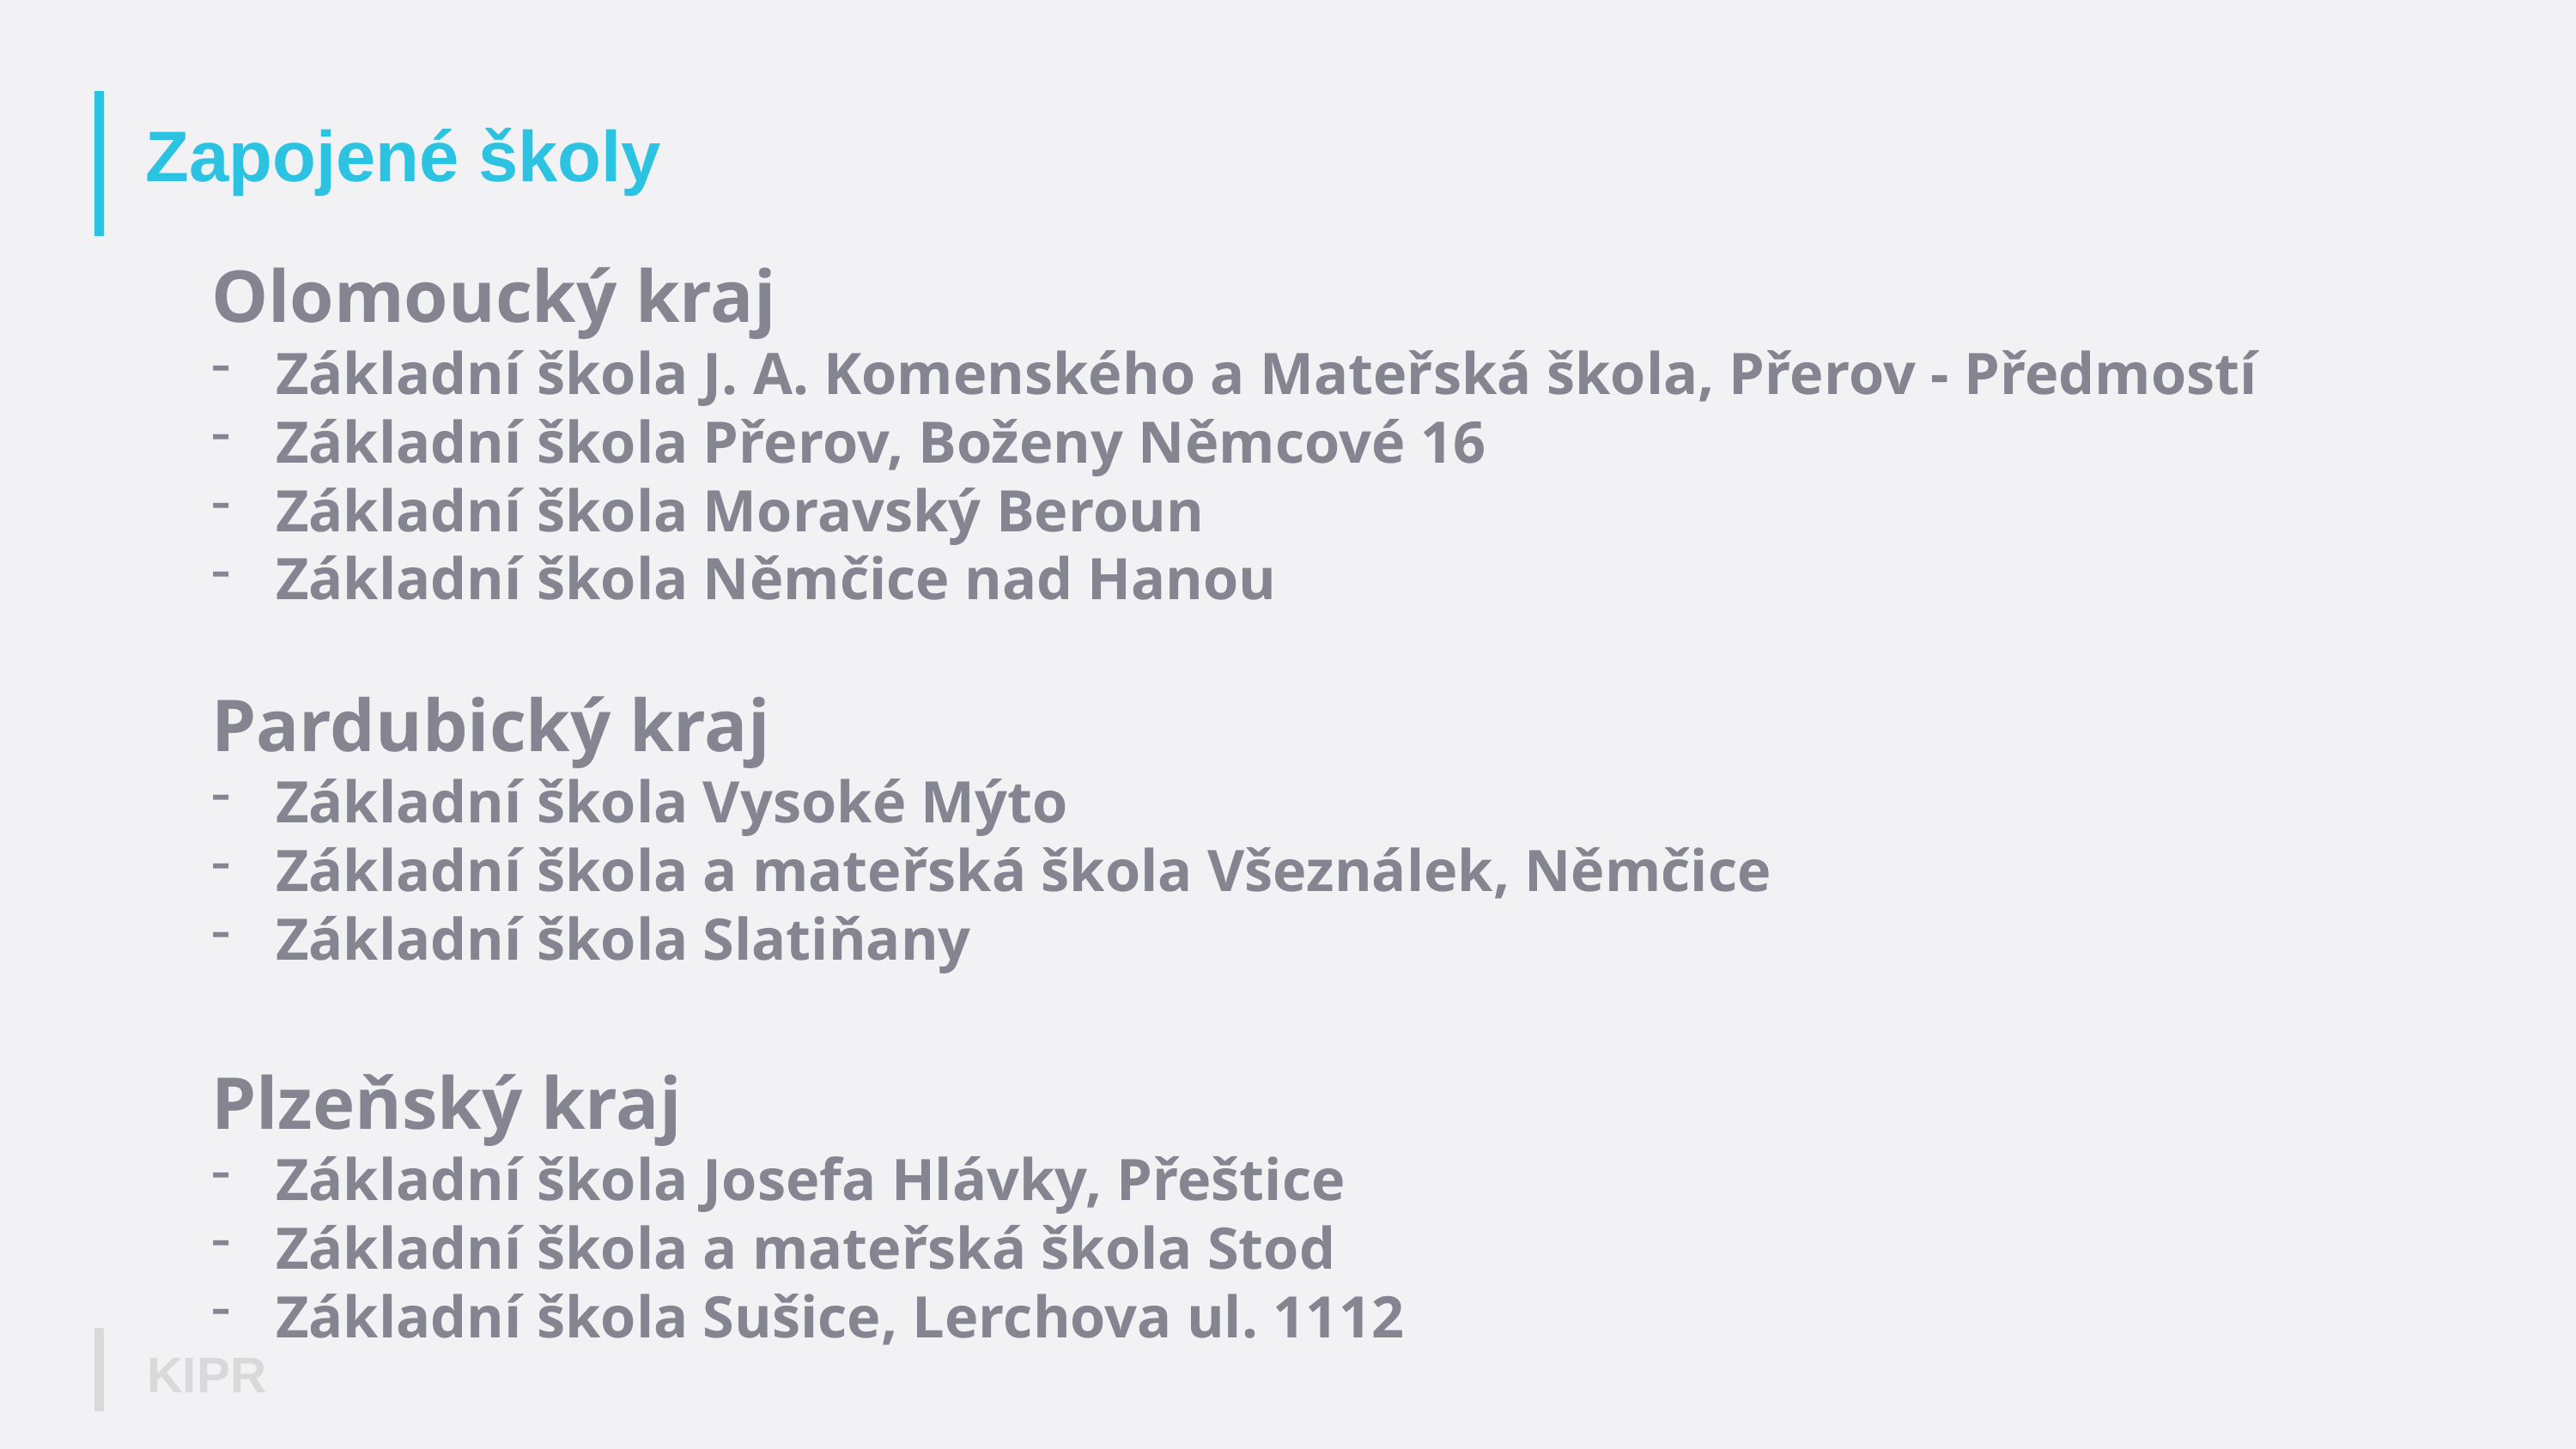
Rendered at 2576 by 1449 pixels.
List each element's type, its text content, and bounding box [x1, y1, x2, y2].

title Zapojené školy [132, 112, 2458, 204]
text_box Olomoucký kraj Základní škola J. A. Komenského a Mateřská škola, Přerov - Předmostí Základní škola Přerov, Boženy Němcové 16 Základní škola Moravský Beroun Základní škola Němčice nad Hanou Pardubický kraj Základní škola Vysoké Mýto Základní škola a mateřská škola Všeználek, Němčice Základní škola Slatiňany Plzeňský kraj Základní škola Josefa Hlávky, Přeštice Základní škola a mateřská škola Stod Základní škola Sušice, Lerchova ul. 1112 [198, 245, 2415, 1425]
